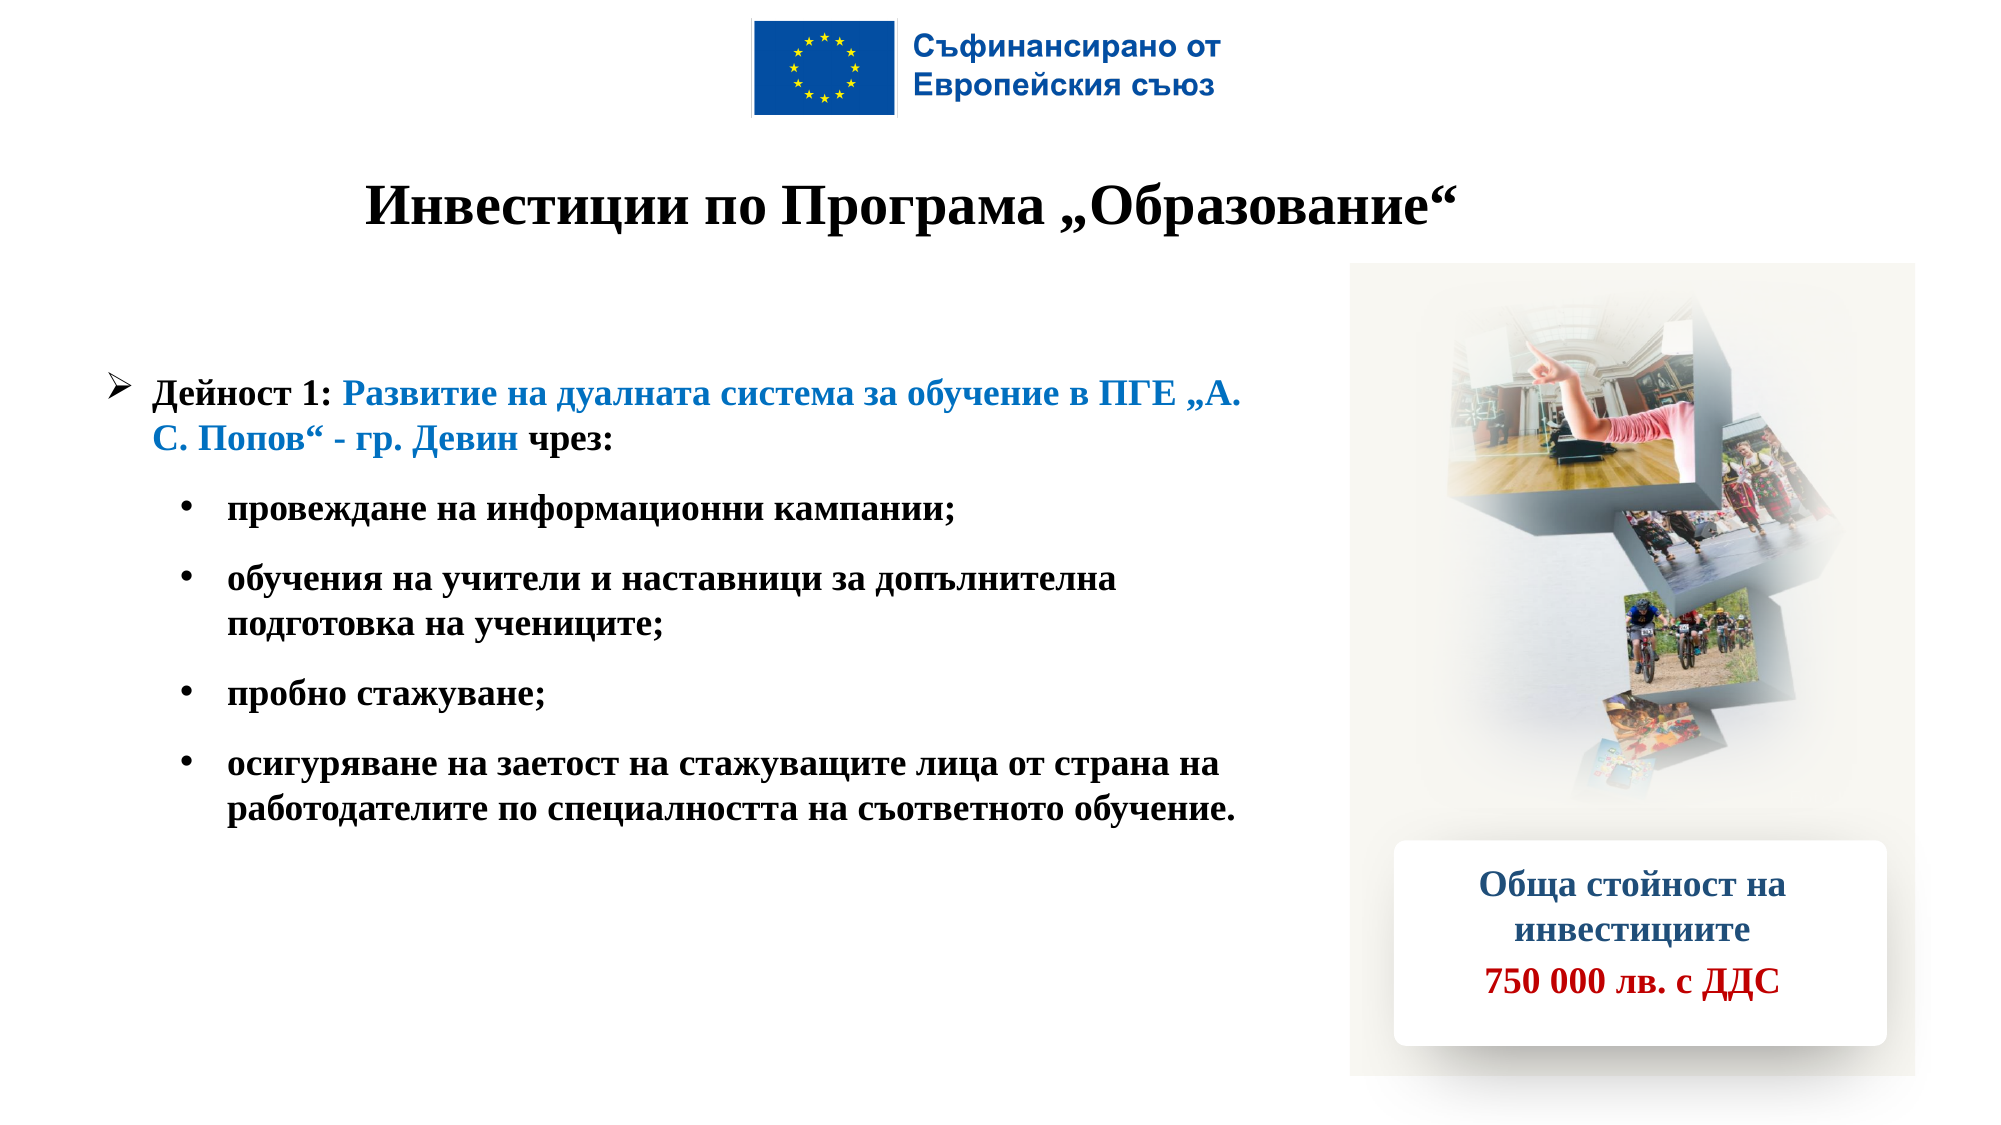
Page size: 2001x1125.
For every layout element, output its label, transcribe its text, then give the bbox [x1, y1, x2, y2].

picture [1413, 277, 1860, 818]
text_box [1349, 262, 1916, 1077]
picture [748, 15, 1251, 121]
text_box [1378, 840, 1887, 1046]
text_box Дейност 1: Развитие на дуалната система за обучение в ПГЕ „А. С. Попов“ - гр. Девин чрез: провеждане на информационни кампании; обучения на учители и наставници за допълнителна подготовка на учениците; пробно стажуване; осигуряване на заетост на стажуващите лица от страна на работодателите по специалността на съответното обучение. [90, 360, 1274, 836]
text_box Инвестиции по Програма „Образование“ [188, 158, 1637, 244]
